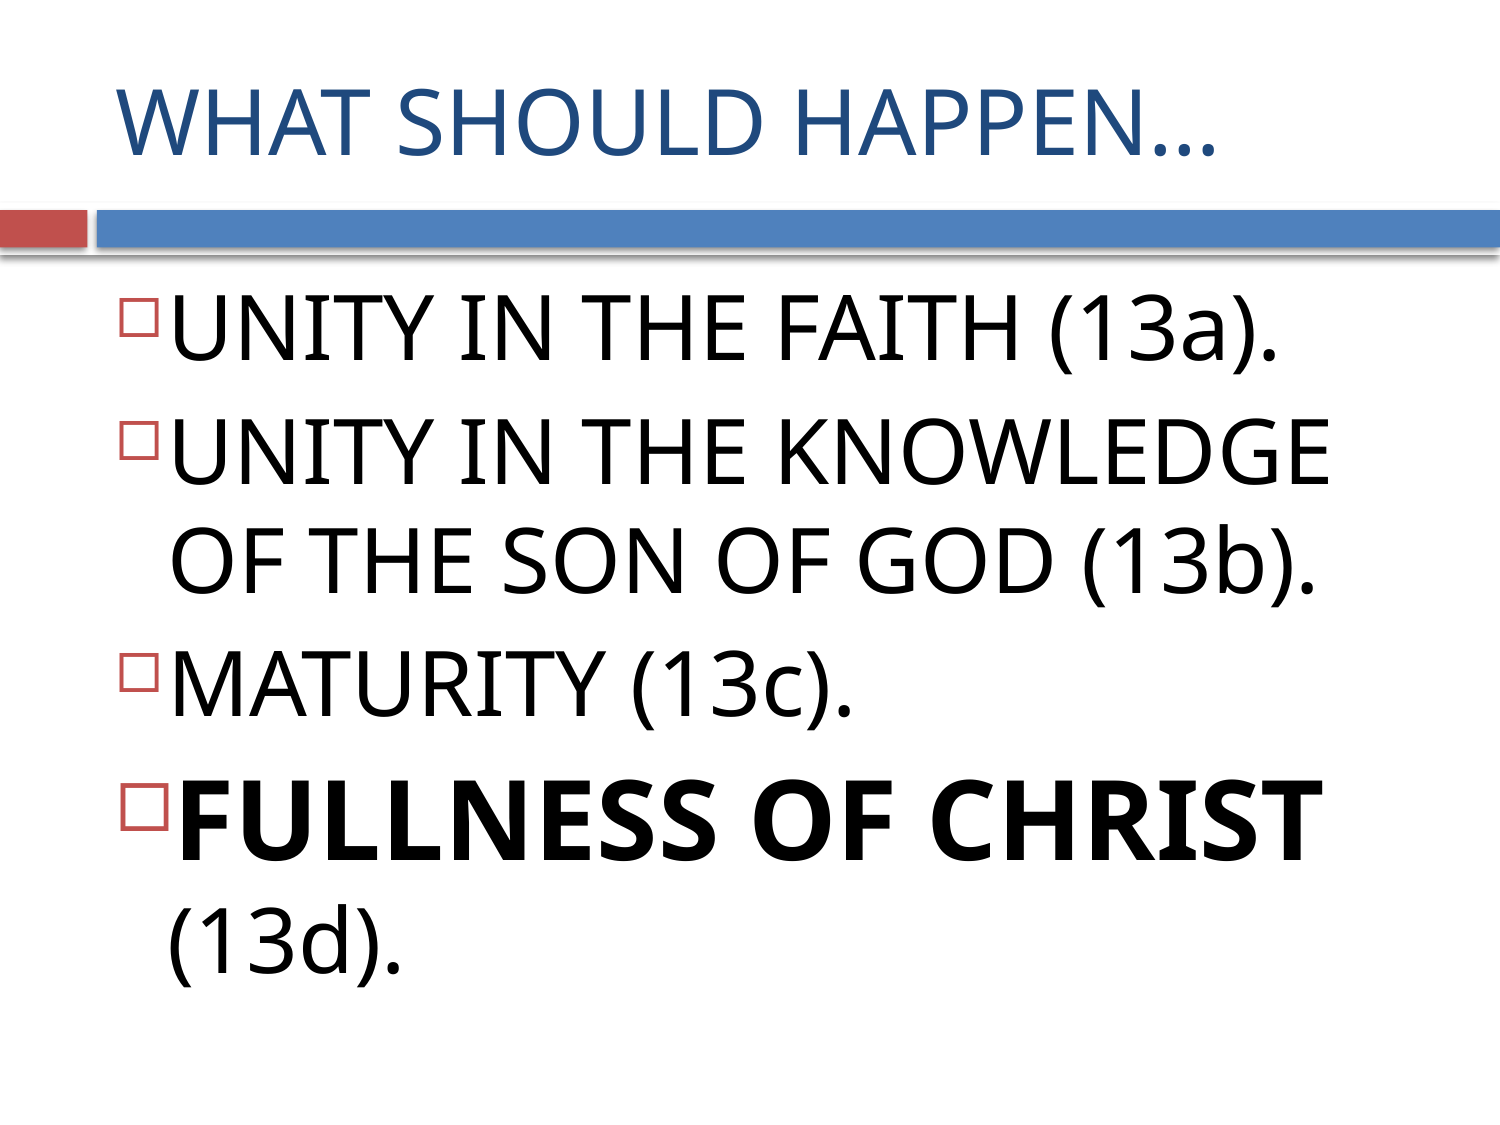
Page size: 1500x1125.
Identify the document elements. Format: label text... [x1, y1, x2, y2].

title WHAT SHOULD HAPPEN… [100, 37, 1438, 200]
list UNITY IN THE FAITH (13a). UNITY IN THE KNOWLEDGE OF THE SON OF GOD (13b). MATURITY (13c). FULLNESS OF CHRIST (13d). [100, 262, 1438, 1000]
